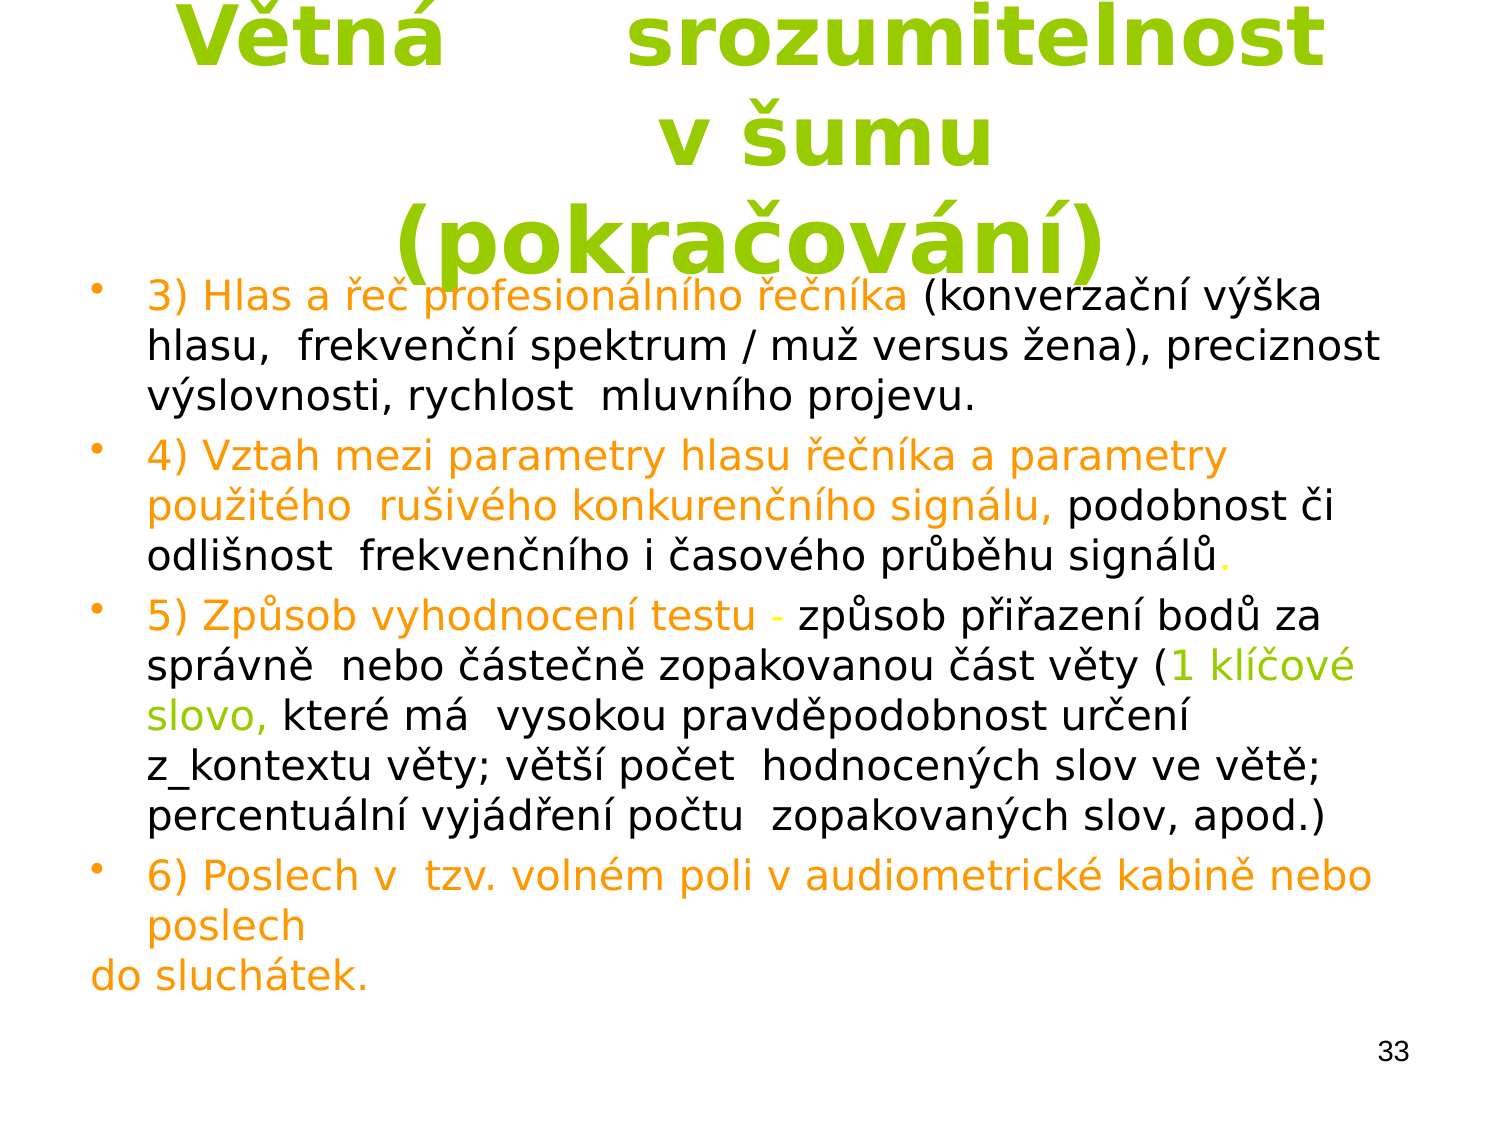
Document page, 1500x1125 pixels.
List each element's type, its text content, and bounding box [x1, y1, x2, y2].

title Větná srozumitelnost v šumu (pokračování) [169, 0, 1332, 266]
text_box 3) Hlas a řeč profesionálního řečníka (konverzační výška hlasu, frekvenční spektrum / muž versus žena), preciznost výslovnosti, rychlost mluvního projevu. 4) Vztah mezi parametry hlasu řečníka a parametry použitého rušivého konkurenčního signálu, podobnost či odlišnost frekvenčního i časového průběhu signálů. 5) Způsob vyhodnocení testu - způsob přiřazení bodů za správně nebo částečně zopakovanou část věty (1 klíčové slovo, které má vysokou pravděpodobnost určení z_kontextu věty; větší počet hodnocených slov ve větě; percentuální vyjádření počtu zopakovaných slov, apod.) 6) Poslech v tzv. volném poli v audiometrické kabině nebo poslech do sluchátek. [87, 266, 1402, 1000]
slide_number 33 [1074, 1024, 1425, 1103]
